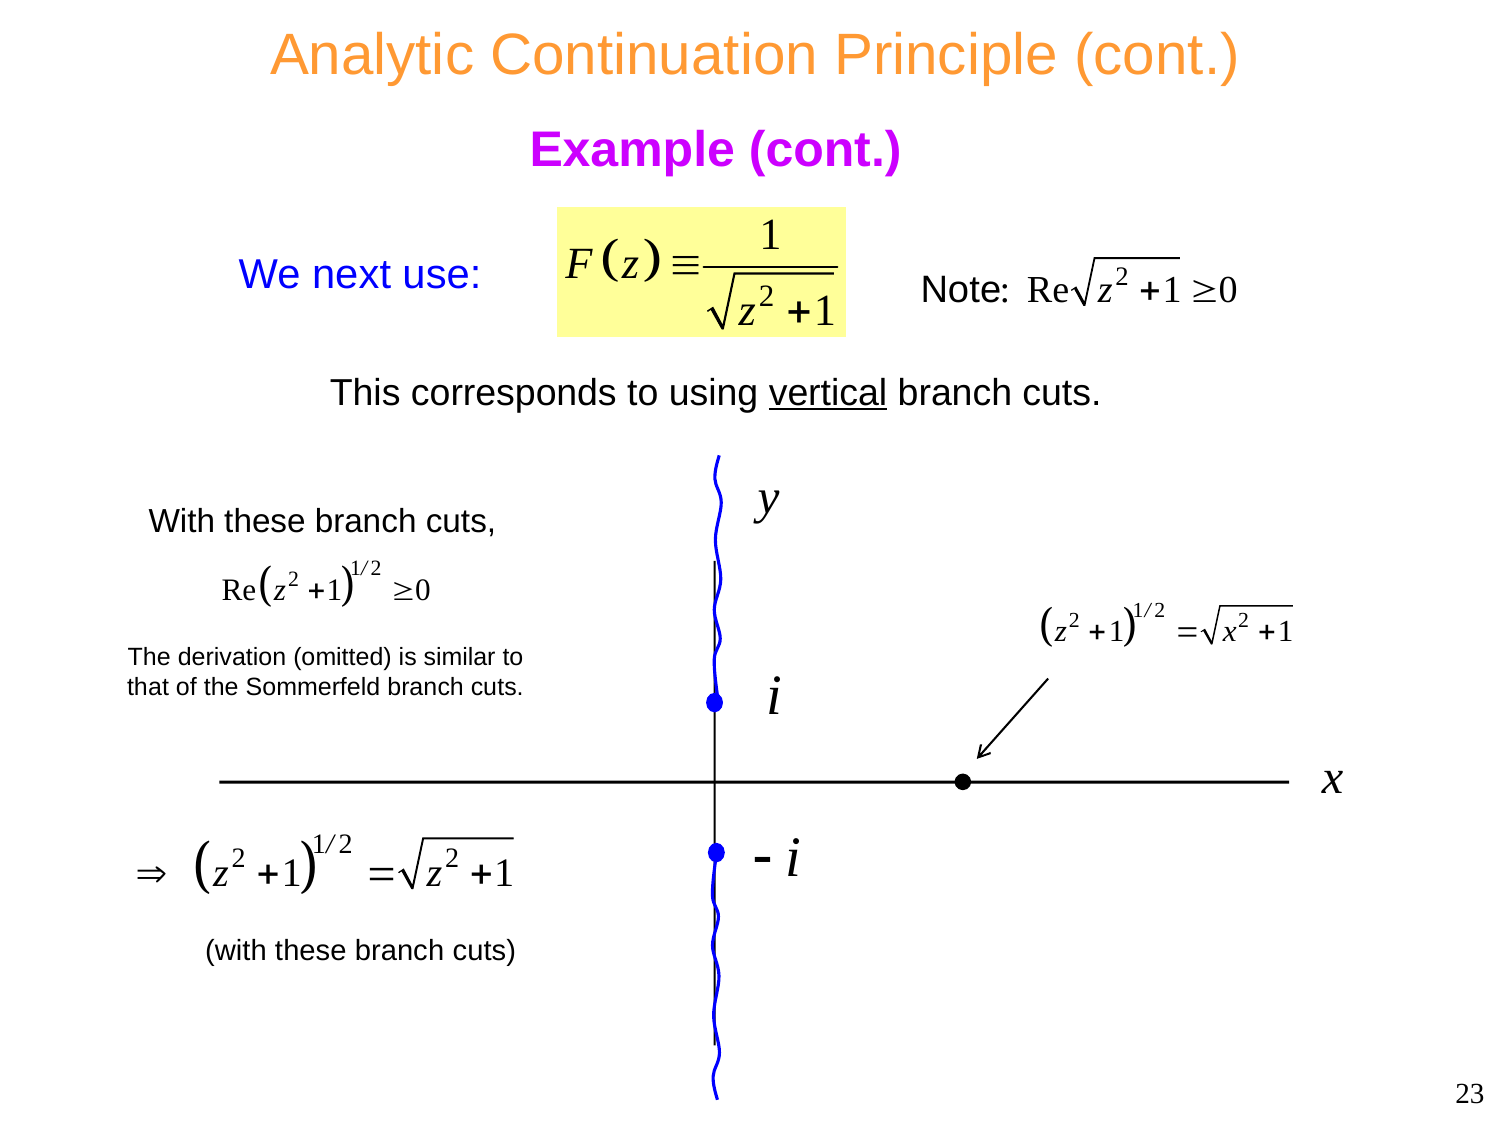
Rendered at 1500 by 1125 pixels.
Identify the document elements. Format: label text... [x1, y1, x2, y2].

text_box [556, 207, 847, 338]
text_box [93, 455, 1353, 1101]
title Analytic Continuation Principle (cont.) [223, 0, 1288, 102]
text_box Example (cont.) [514, 108, 918, 184]
text_box This corresponds to using vertical branch cuts. [314, 360, 1117, 421]
slide_number 23 [1187, 1066, 1500, 1125]
text_box We next use: [223, 239, 497, 305]
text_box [917, 248, 1245, 319]
